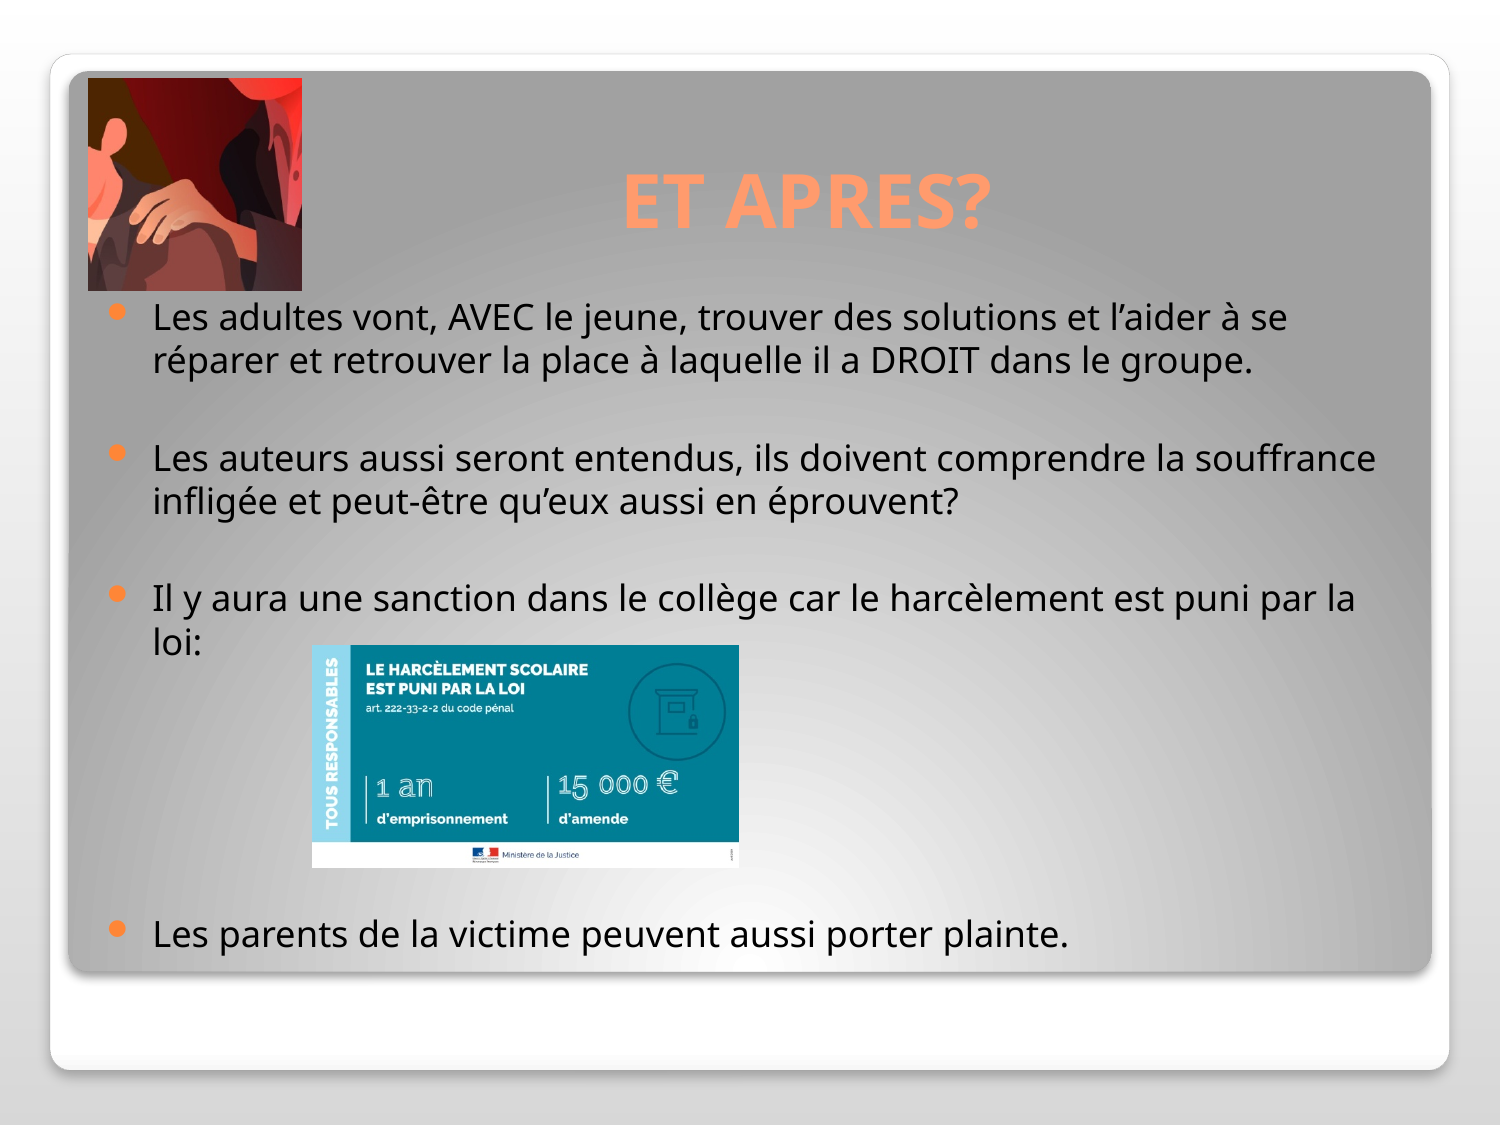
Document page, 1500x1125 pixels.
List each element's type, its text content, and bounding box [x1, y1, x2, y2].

picture [88, 77, 302, 291]
picture [312, 644, 739, 868]
title ET APRES? [76, 78, 86, 251]
title ET APRES? [302, 78, 1420, 251]
list Les adultes vont, AVEC le jeune, trouver des solutions et l’aider à se réparer et retrouver la place à laquelle il a DROIT dans le groupe. Les auteurs aussi seront entendus, ils doivent comprendre la souffrance infligée et peut-être qu’eux aussi en éprouvent? Il y aura une sanction dans le collège car le harcèlement est puni par la loi: Les parents de la victime peuvent aussi porter plainte. [76, 278, 1420, 966]
